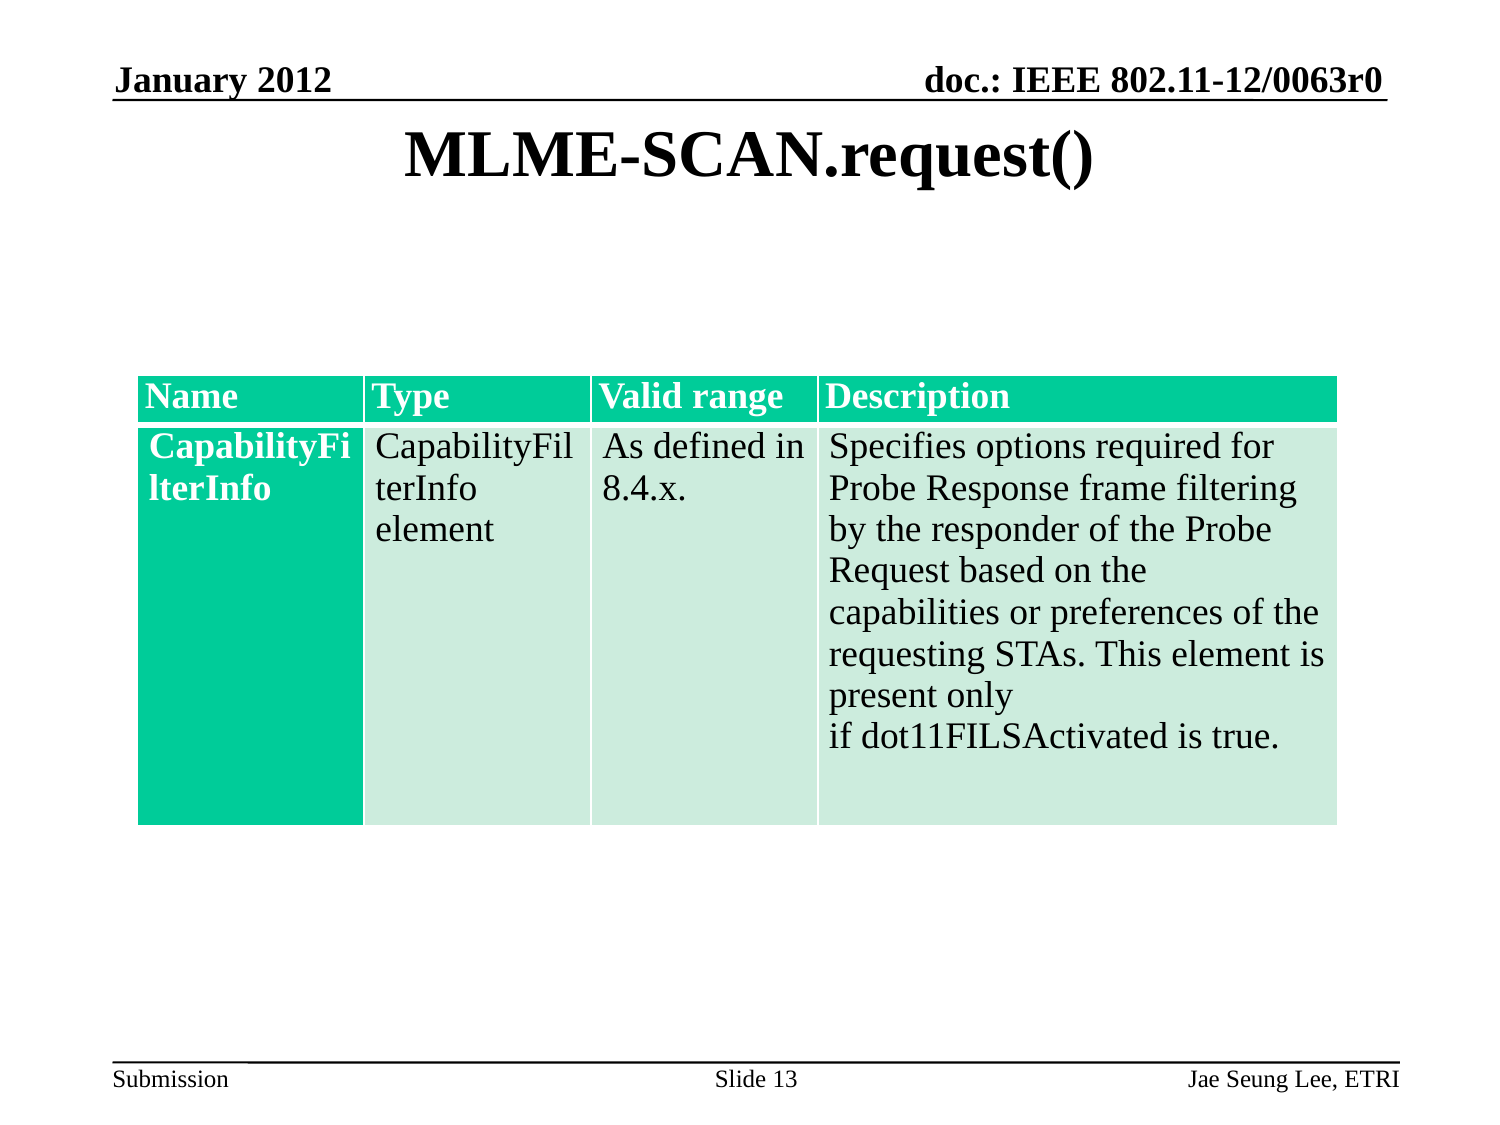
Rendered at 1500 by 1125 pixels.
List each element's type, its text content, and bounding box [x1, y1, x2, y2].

table_cell As defined in 8.4.x. [592, 428, 817, 825]
table_header Valid range [592, 376, 817, 422]
table_cell Specifies options required for Probe Response frame filtering by the responder of the Probe Request based on the capabilities or preferences of the requesting STAs. This element is present only if dot11FILSActivated is true. [819, 428, 1337, 825]
slide_number Slide 13 [712, 1061, 800, 1093]
table_cell CapabilityFilterInfo [138, 428, 363, 825]
table_header Description [819, 376, 1337, 422]
list [112, 224, 1388, 1063]
text_box Jae Seung Lee, ETRI [1187, 1062, 1401, 1093]
table_header Name [138, 376, 363, 422]
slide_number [114, 54, 335, 101]
table_cell CapabilityFilterInfo element [365, 428, 590, 825]
table_header Type [365, 376, 590, 422]
title MLME-SCAN.request() [112, 62, 1388, 224]
